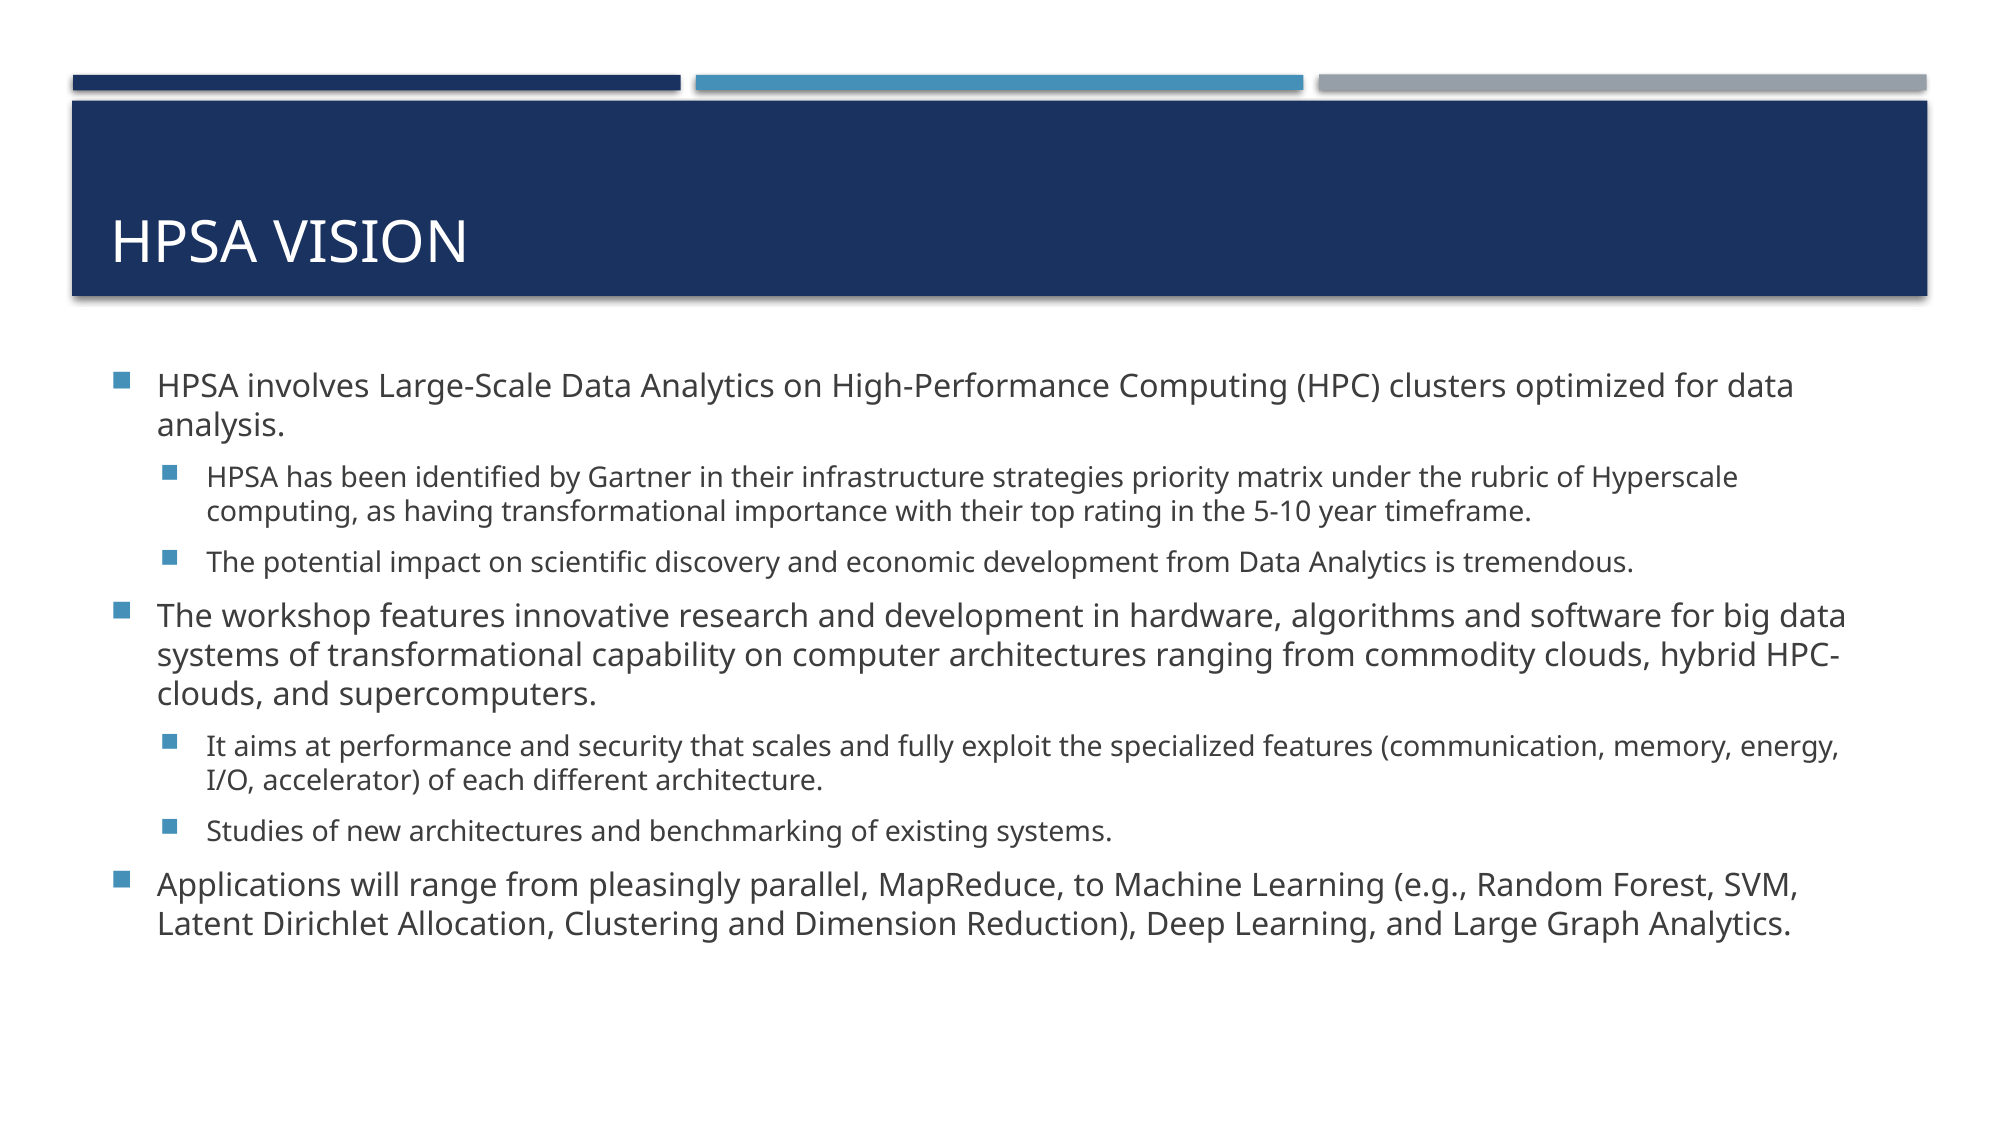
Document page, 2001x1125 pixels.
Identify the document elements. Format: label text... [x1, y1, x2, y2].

title HPSA Vision [95, 115, 1905, 282]
list HPSA involves Large-Scale Data Analytics on High-Performance Computing (HPC) clusters optimized for data analysis. HPSA has been identified by Gartner in their infrastructure strategies priority matrix under the rubric of Hyperscale computing, as having transformational importance with their top rating in the 5-10 year timeframe. The potential impact on scientific discovery and economic development from Data Analytics is tremendous. The workshop features innovative research and development in hardware, algorithms and software for big data systems of transformational capability on computer architectures ranging from commodity clouds, hybrid HPC-clouds, and supercomputers. It aims at performance and security that scales and fully exploit the specialized features (communication, memory, energy, I/O, accelerator) of each different architecture. Studies of new architectures and benchmarking of existing systems. Applications will range from pleasingly parallel, MapReduce, to Machine Learning (e.g., Random Forest, SVM, Latent Dirichlet Allocation, Clustering and Dimension Reduction), Deep Learning, and Large Graph Analytics. [95, 357, 1905, 962]
